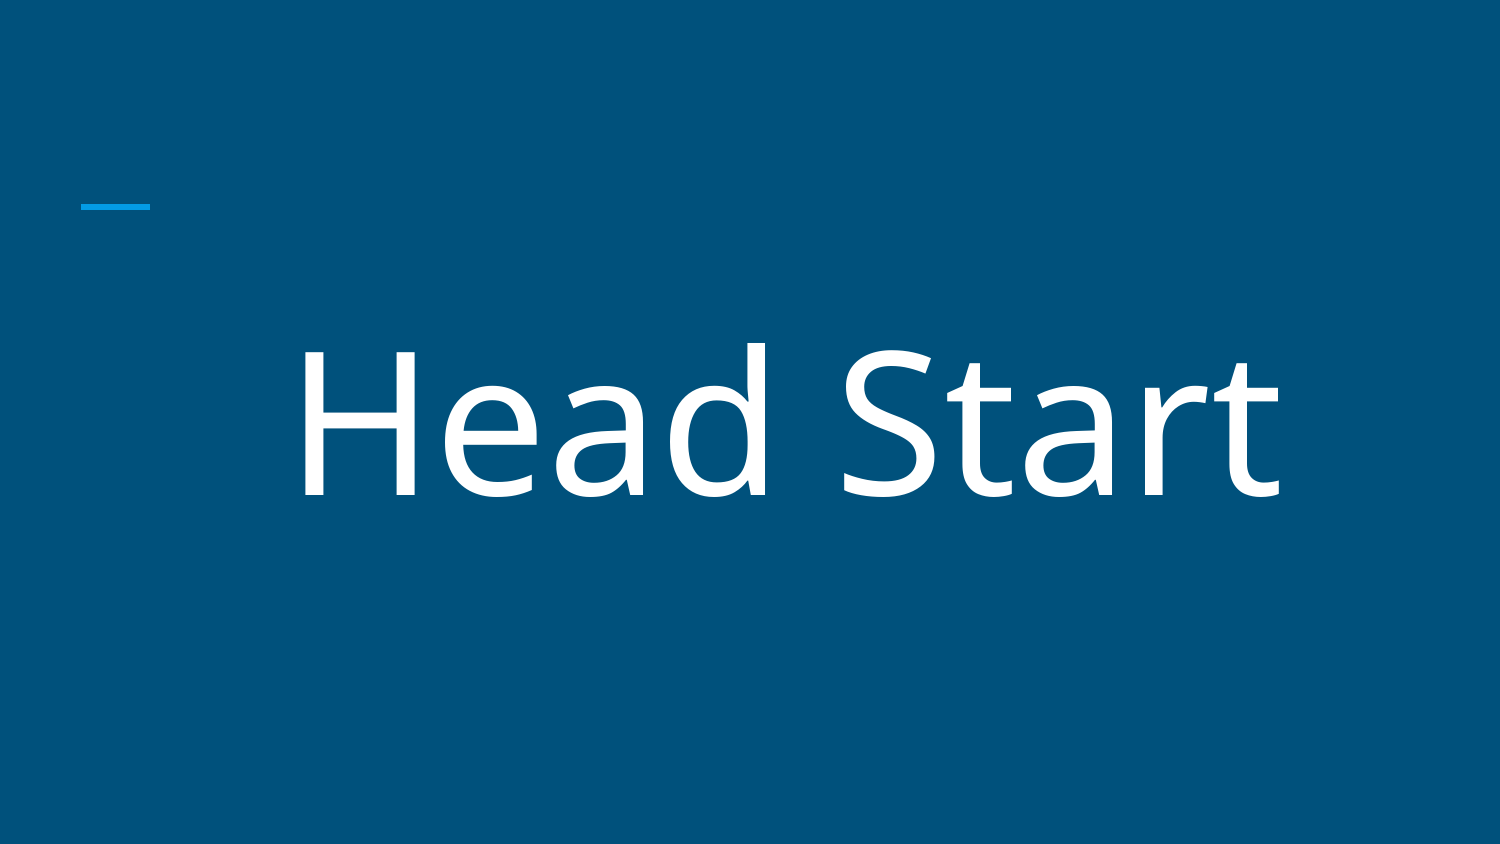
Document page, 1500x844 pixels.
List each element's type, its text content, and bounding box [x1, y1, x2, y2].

list Head Start [63, 244, 1437, 750]
